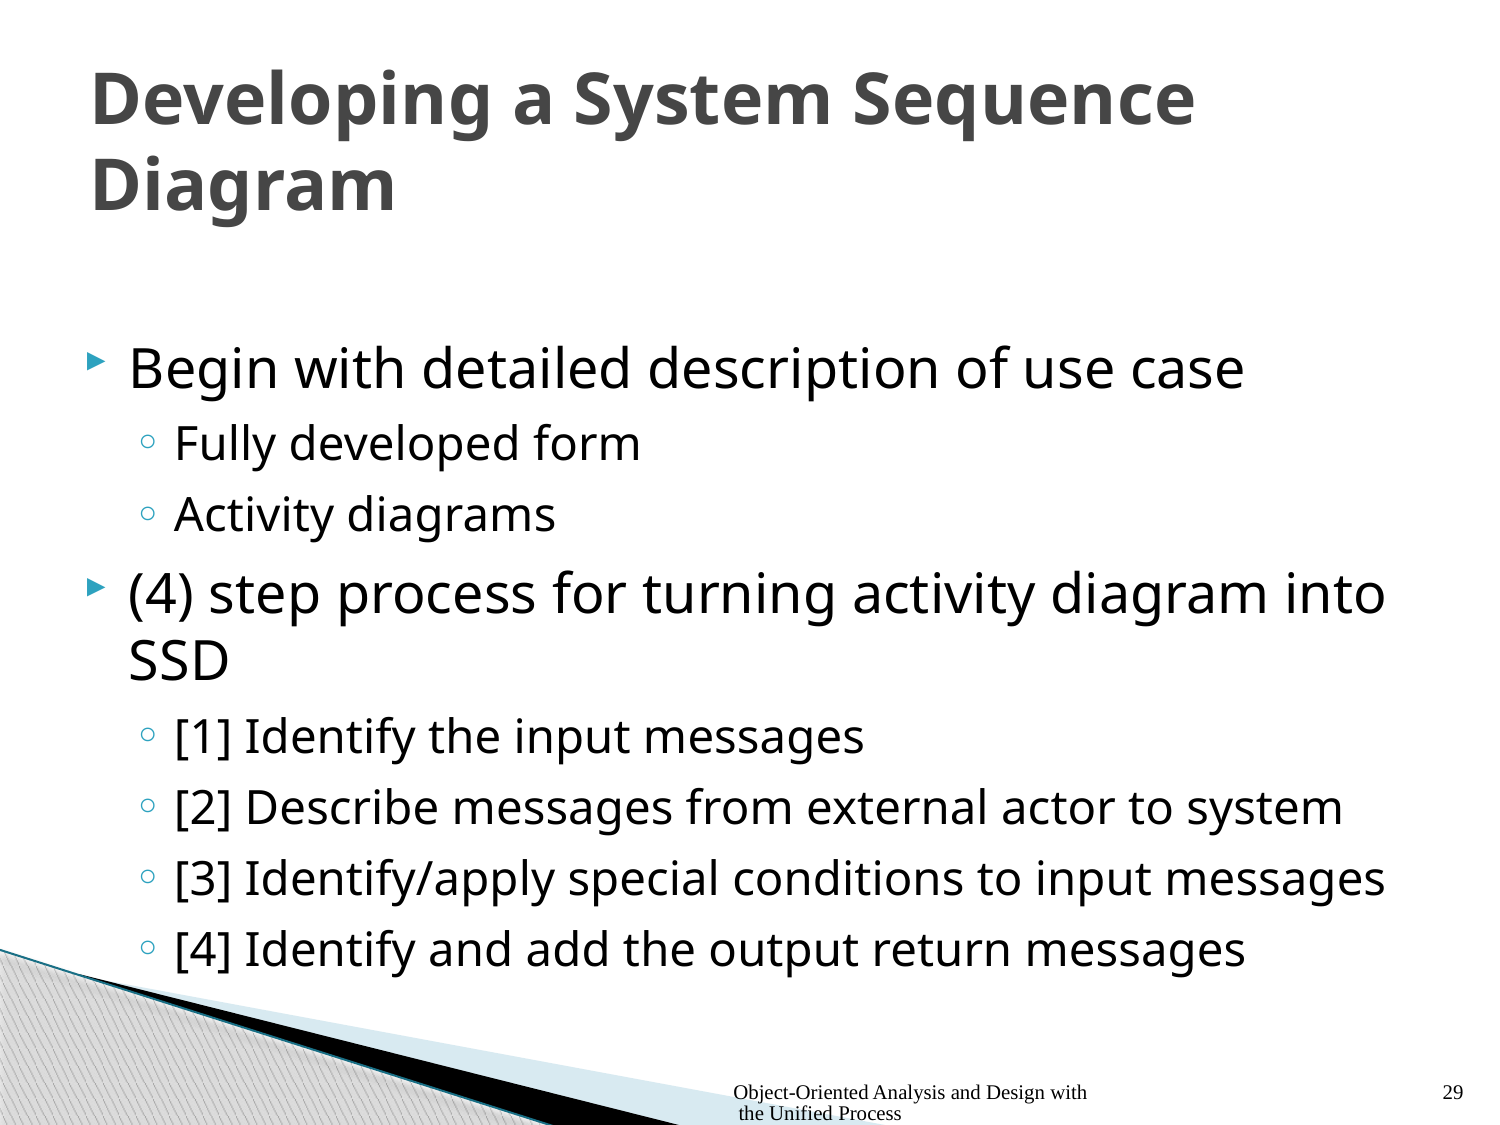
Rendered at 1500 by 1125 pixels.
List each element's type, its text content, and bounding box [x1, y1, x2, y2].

list Begin with detailed description of use case Fully developed form Activity diagrams (4) step process for turning activity diagram into SSD [1] Identify the input messages [2] Describe messages from external actor to system [3] Identify/apply special conditions to input messages [4] Identify and add the output return messages [50, 324, 1450, 988]
title Developing a System Sequence Diagram [75, 45, 1425, 233]
footer Object-Oriented Analysis and Design with the Unified Process [718, 1051, 1105, 1112]
slide_number 29 [1418, 1051, 1479, 1112]
